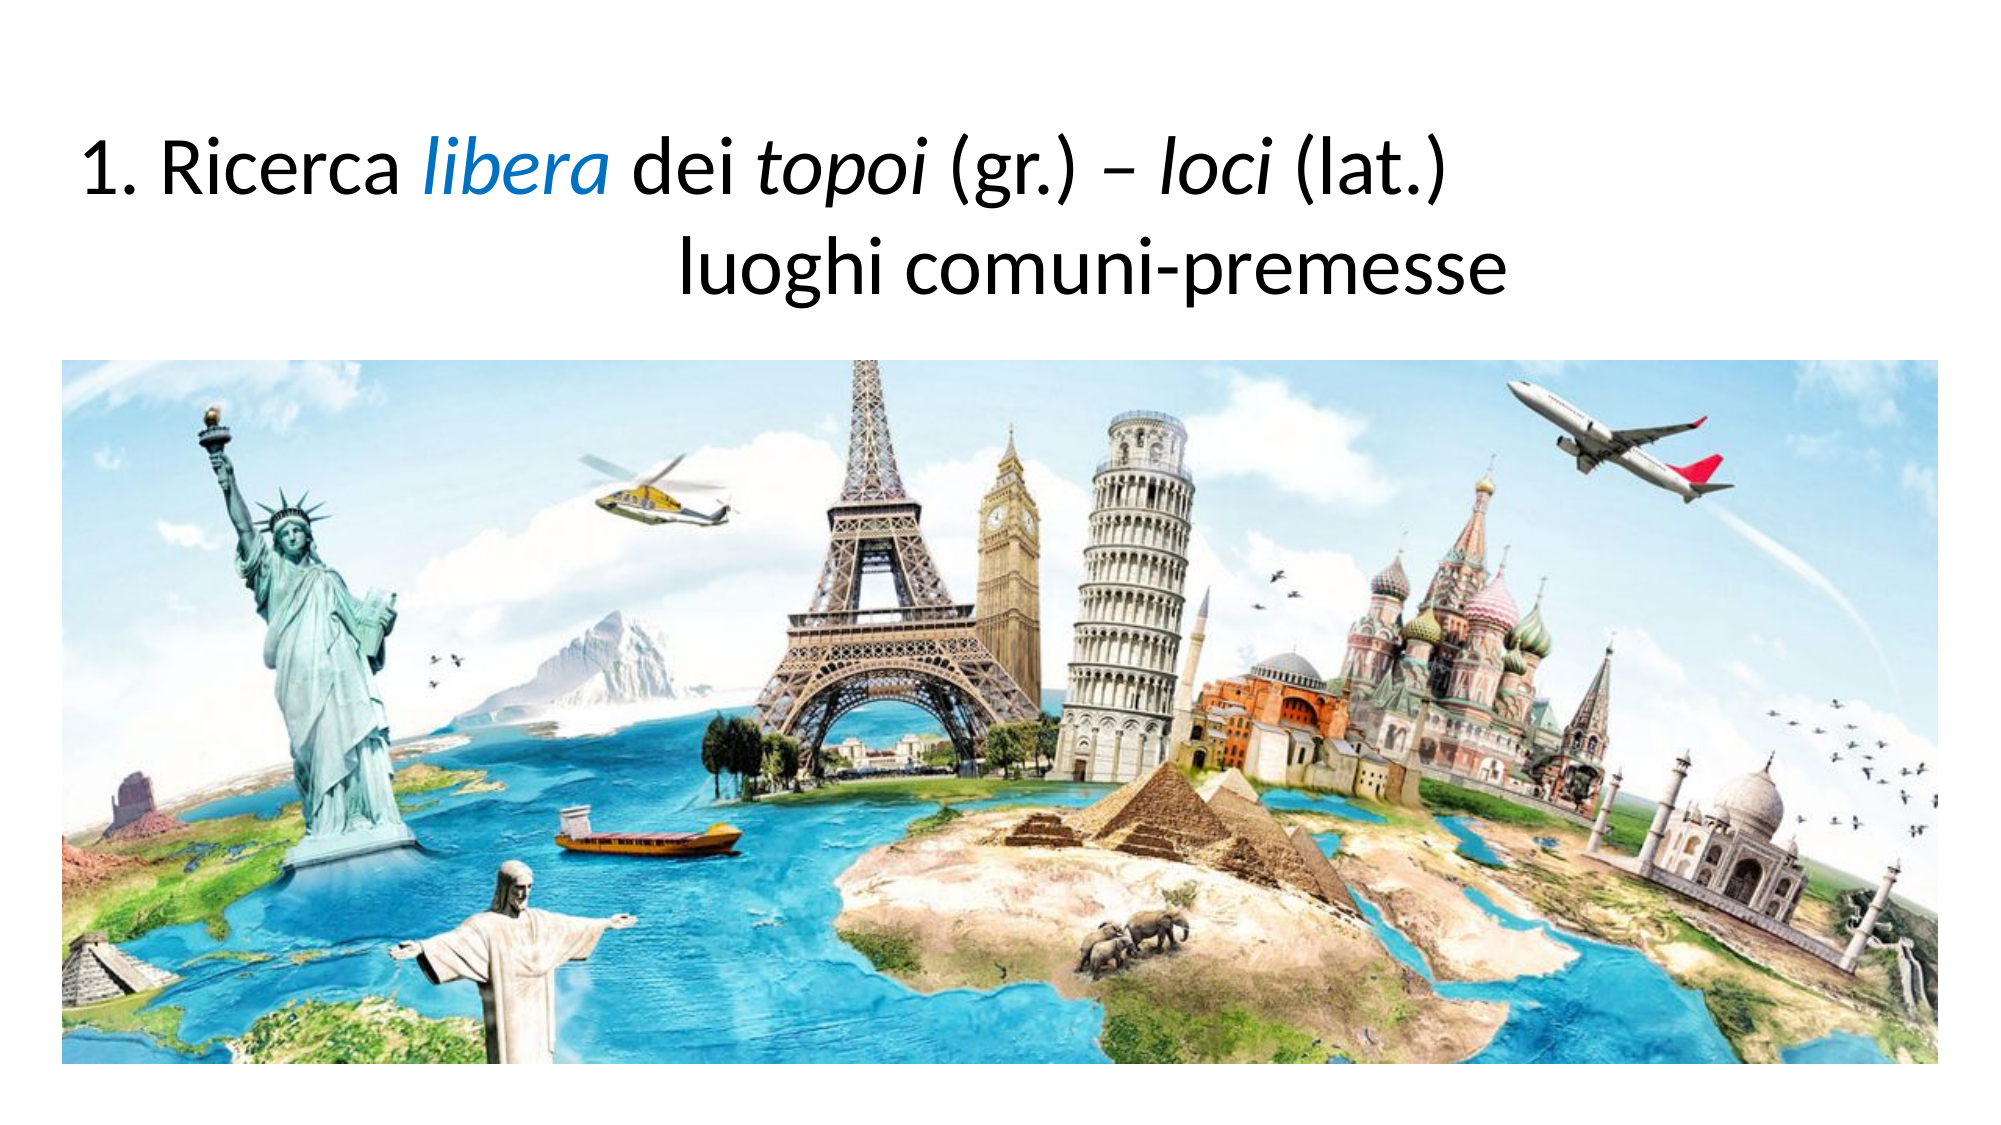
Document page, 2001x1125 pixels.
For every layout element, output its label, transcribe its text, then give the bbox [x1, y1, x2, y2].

picture [62, 360, 1938, 1064]
text_box 1. Ricerca libera dei topoi (gr.) – loci (lat.) luoghi comuni-premesse [62, 103, 1943, 319]
